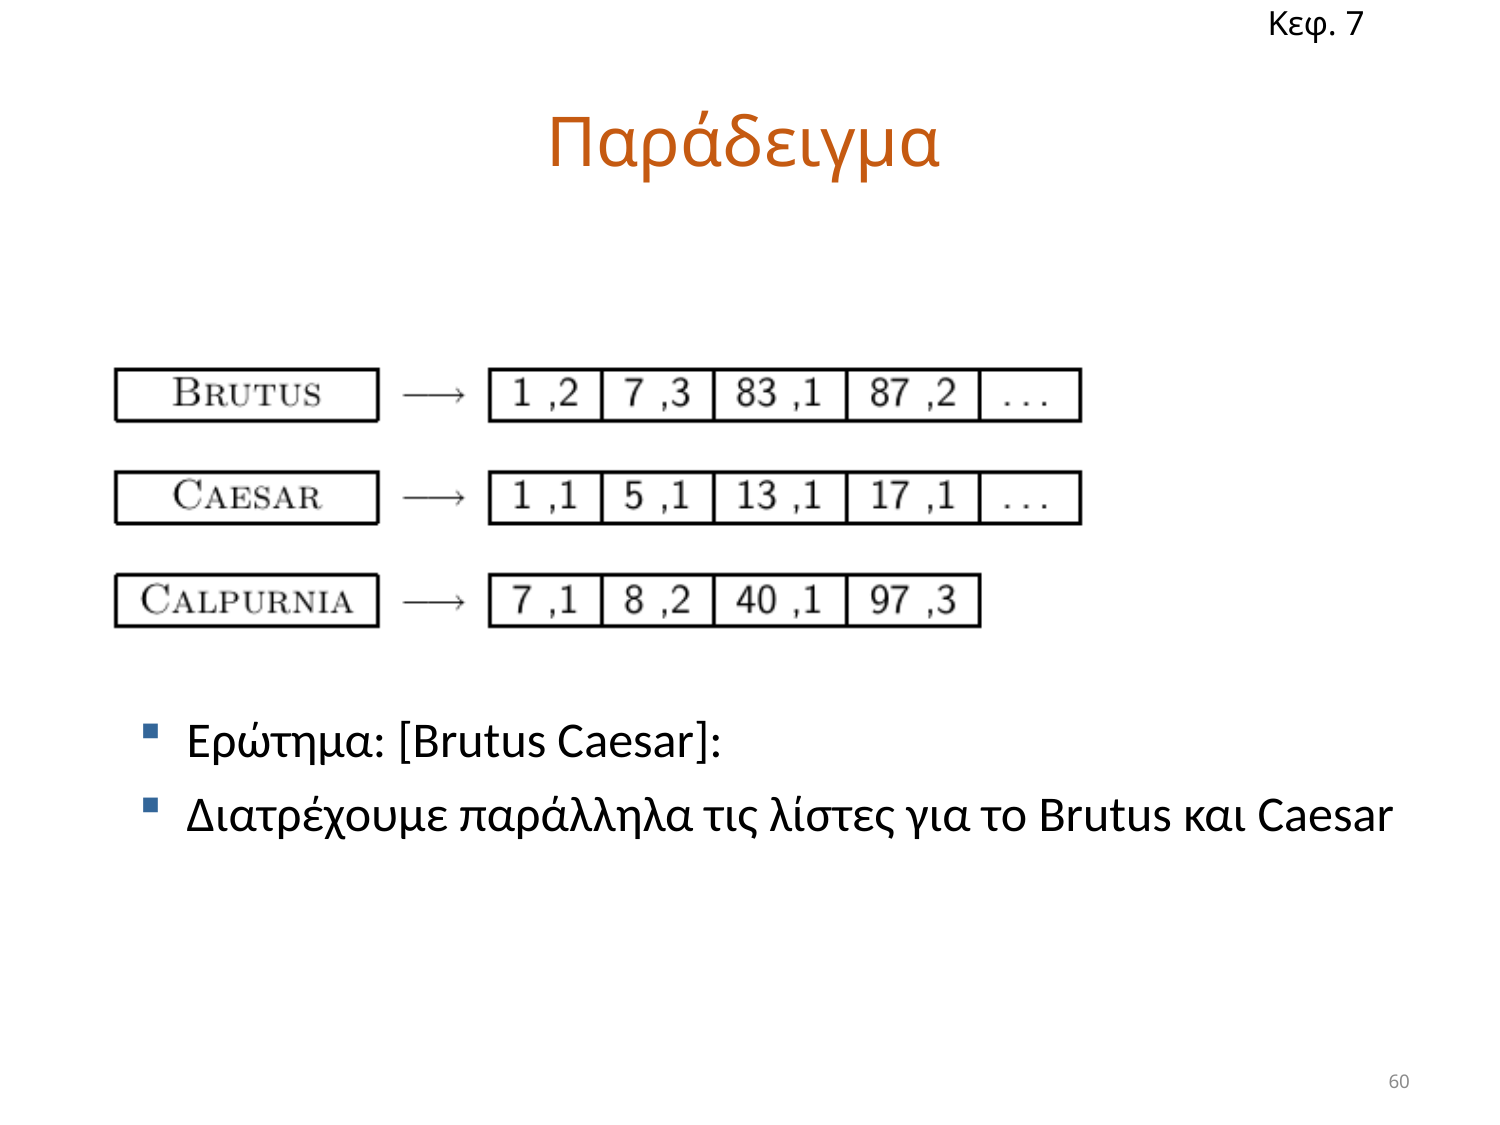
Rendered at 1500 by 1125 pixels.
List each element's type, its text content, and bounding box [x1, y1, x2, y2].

picture [105, 351, 1094, 638]
text_box Ερώτημα: [Brutus Caesar]: Διατρέχουμε παράλληλα τις λίστες για το Brutus και Caesar [49, 699, 1492, 947]
slide_number 60 [1074, 1062, 1425, 1103]
text_box Κεφ. 7 [1252, 0, 1380, 50]
title Παράδειγμα [50, 62, 1438, 225]
